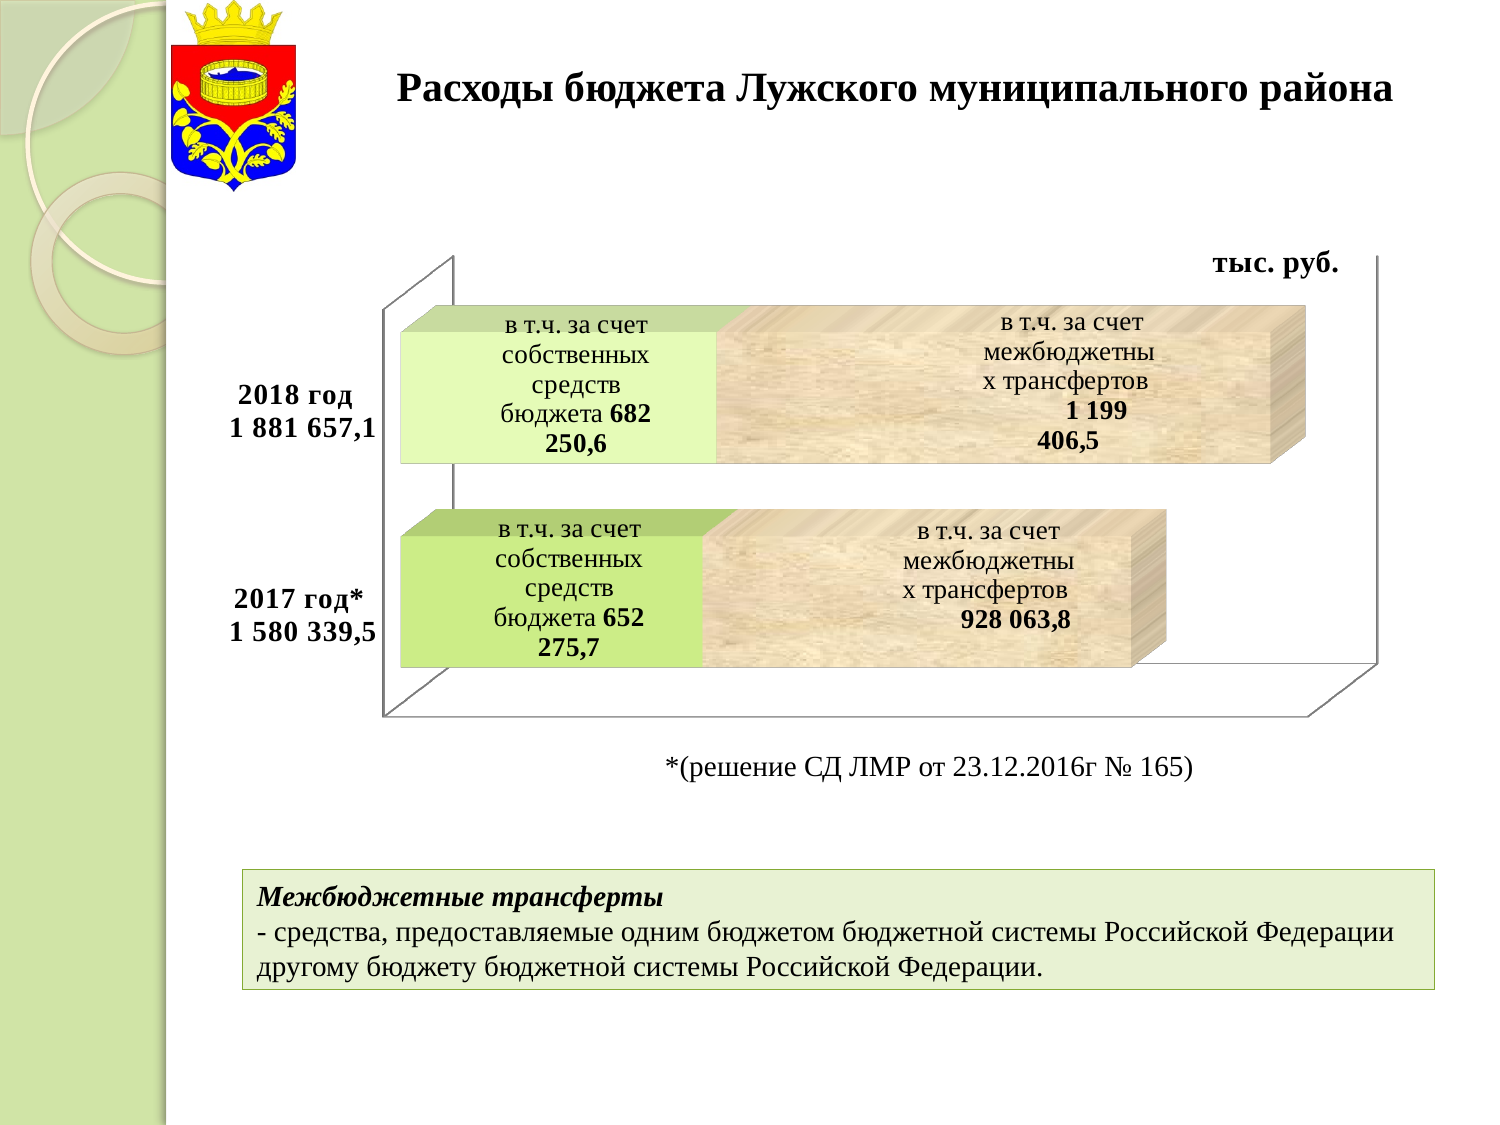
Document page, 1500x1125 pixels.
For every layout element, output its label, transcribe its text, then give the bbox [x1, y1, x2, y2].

picture [170, 0, 296, 193]
text_box Межбюджетные трансферты - средства, предоставляемые одним бюджетом бюджетной системы Российской Федерации другому бюджету бюджетной системы Российской Федерации. [242, 869, 1435, 990]
chart [191, 227, 1406, 752]
title Расходы бюджета Лужского муниципального района [324, 45, 1466, 126]
text_box *(решение СД ЛМР от 23.12.2016г № 165) [419, 739, 1447, 790]
